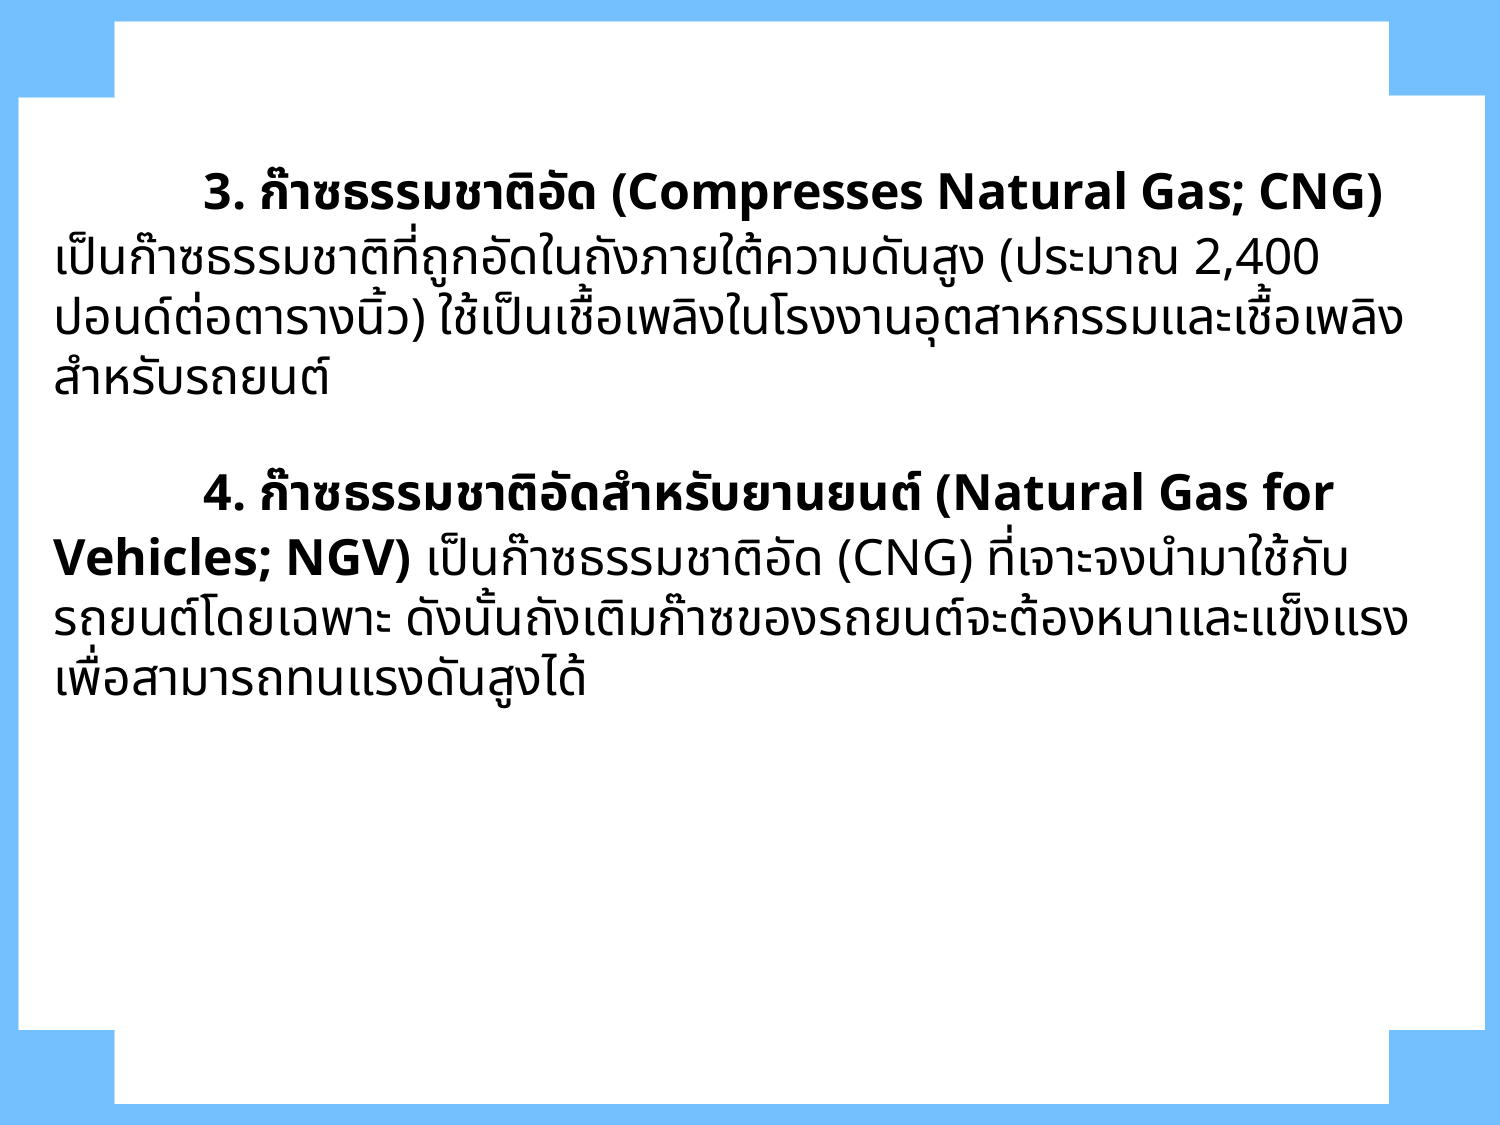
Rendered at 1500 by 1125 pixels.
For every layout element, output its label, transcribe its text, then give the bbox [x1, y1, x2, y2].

picture [0, 0, 1500, 1125]
text_box 3. ก๊าซธรรมชาติอัด (Compresses Natural Gas; CNG) เป็นก๊าซธรรมชาติที่ถูกอัดในถังภายใต้ความดันสูง (ประมาณ 2,400 ปอนด์ต่อตารางนิ้ว) ใช้เป็นเชื้อเพลิงในโรงงานอุตสาหกรรมและเชื้อเพลิงสำหรับรถยนต์ [39, 127, 1465, 412]
text_box 4. ก๊าซธรรมชาติอัดสำหรับยานยนต์ (Natural Gas for Vehicles; NGV) เป็นก๊าซธรรมชาติอัด (CNG) ที่เจาะจงนำมาใช้กับรถยนต์โดยเฉพาะ ดังนั้นถังเติมก๊าซของรถยนต์จะต้องหนาและแข็งแรง เพื่อสามารถทนแรงดันสูงได้ [39, 427, 1465, 713]
